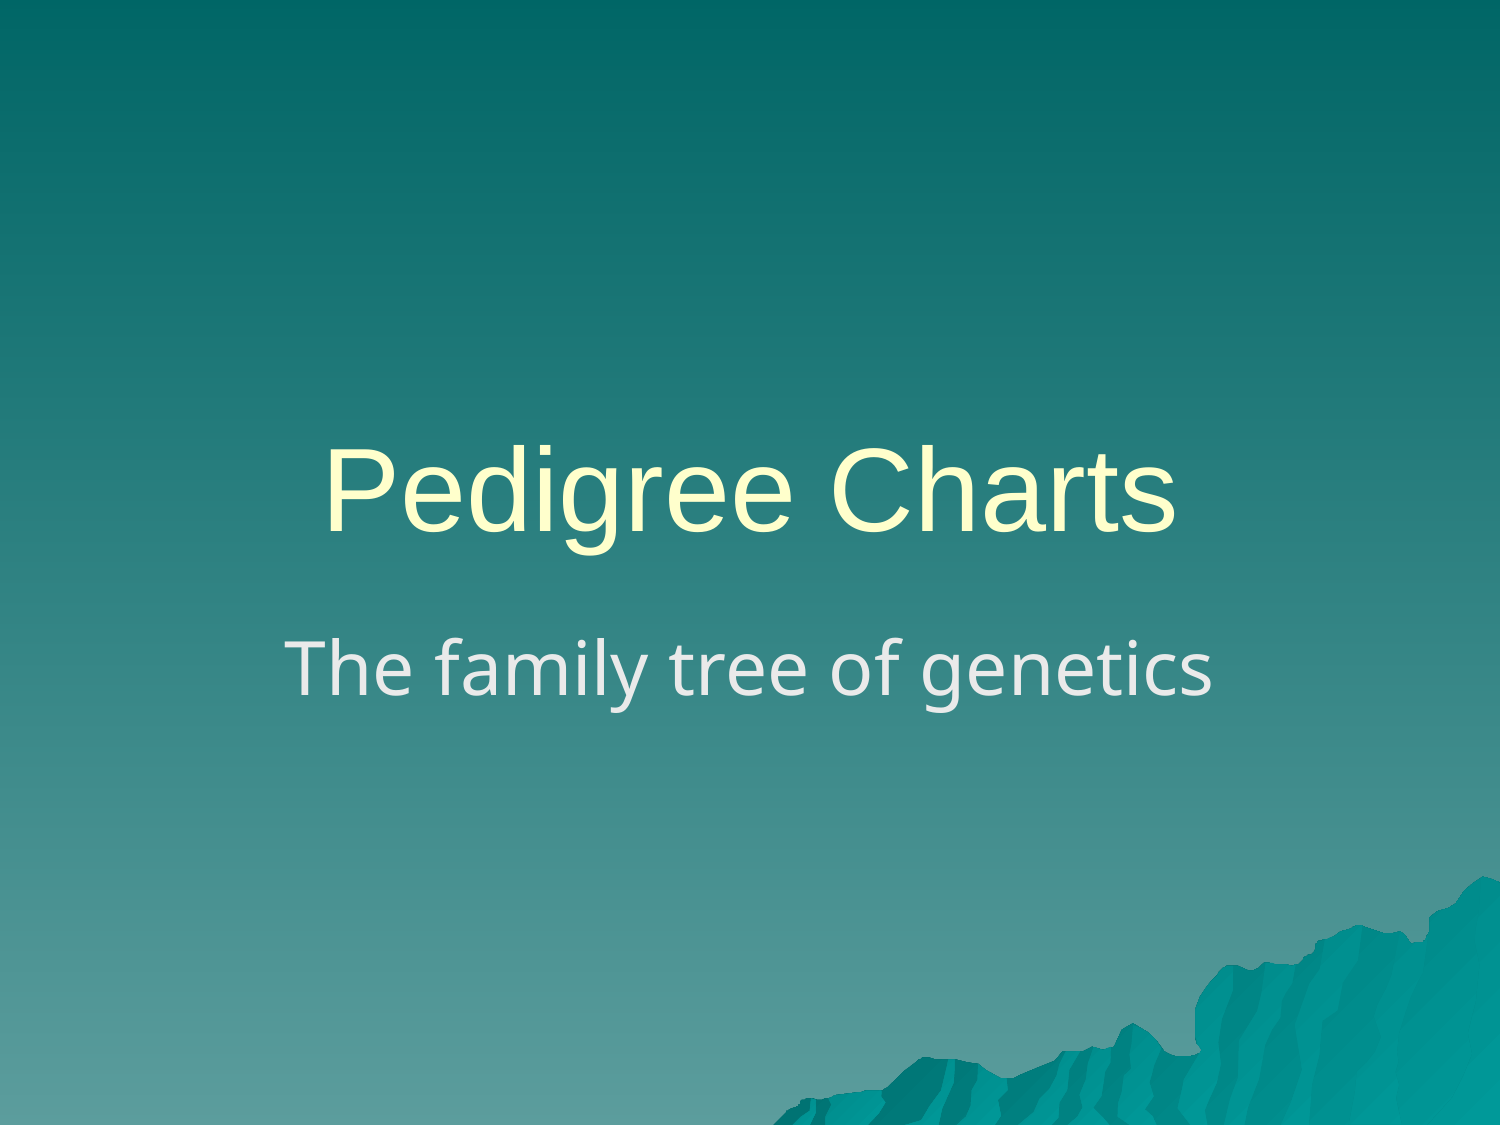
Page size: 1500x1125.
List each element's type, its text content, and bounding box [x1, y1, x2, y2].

subtitle The family tree of genetics [224, 612, 1276, 901]
title Pedigree Charts [112, 262, 1388, 563]
